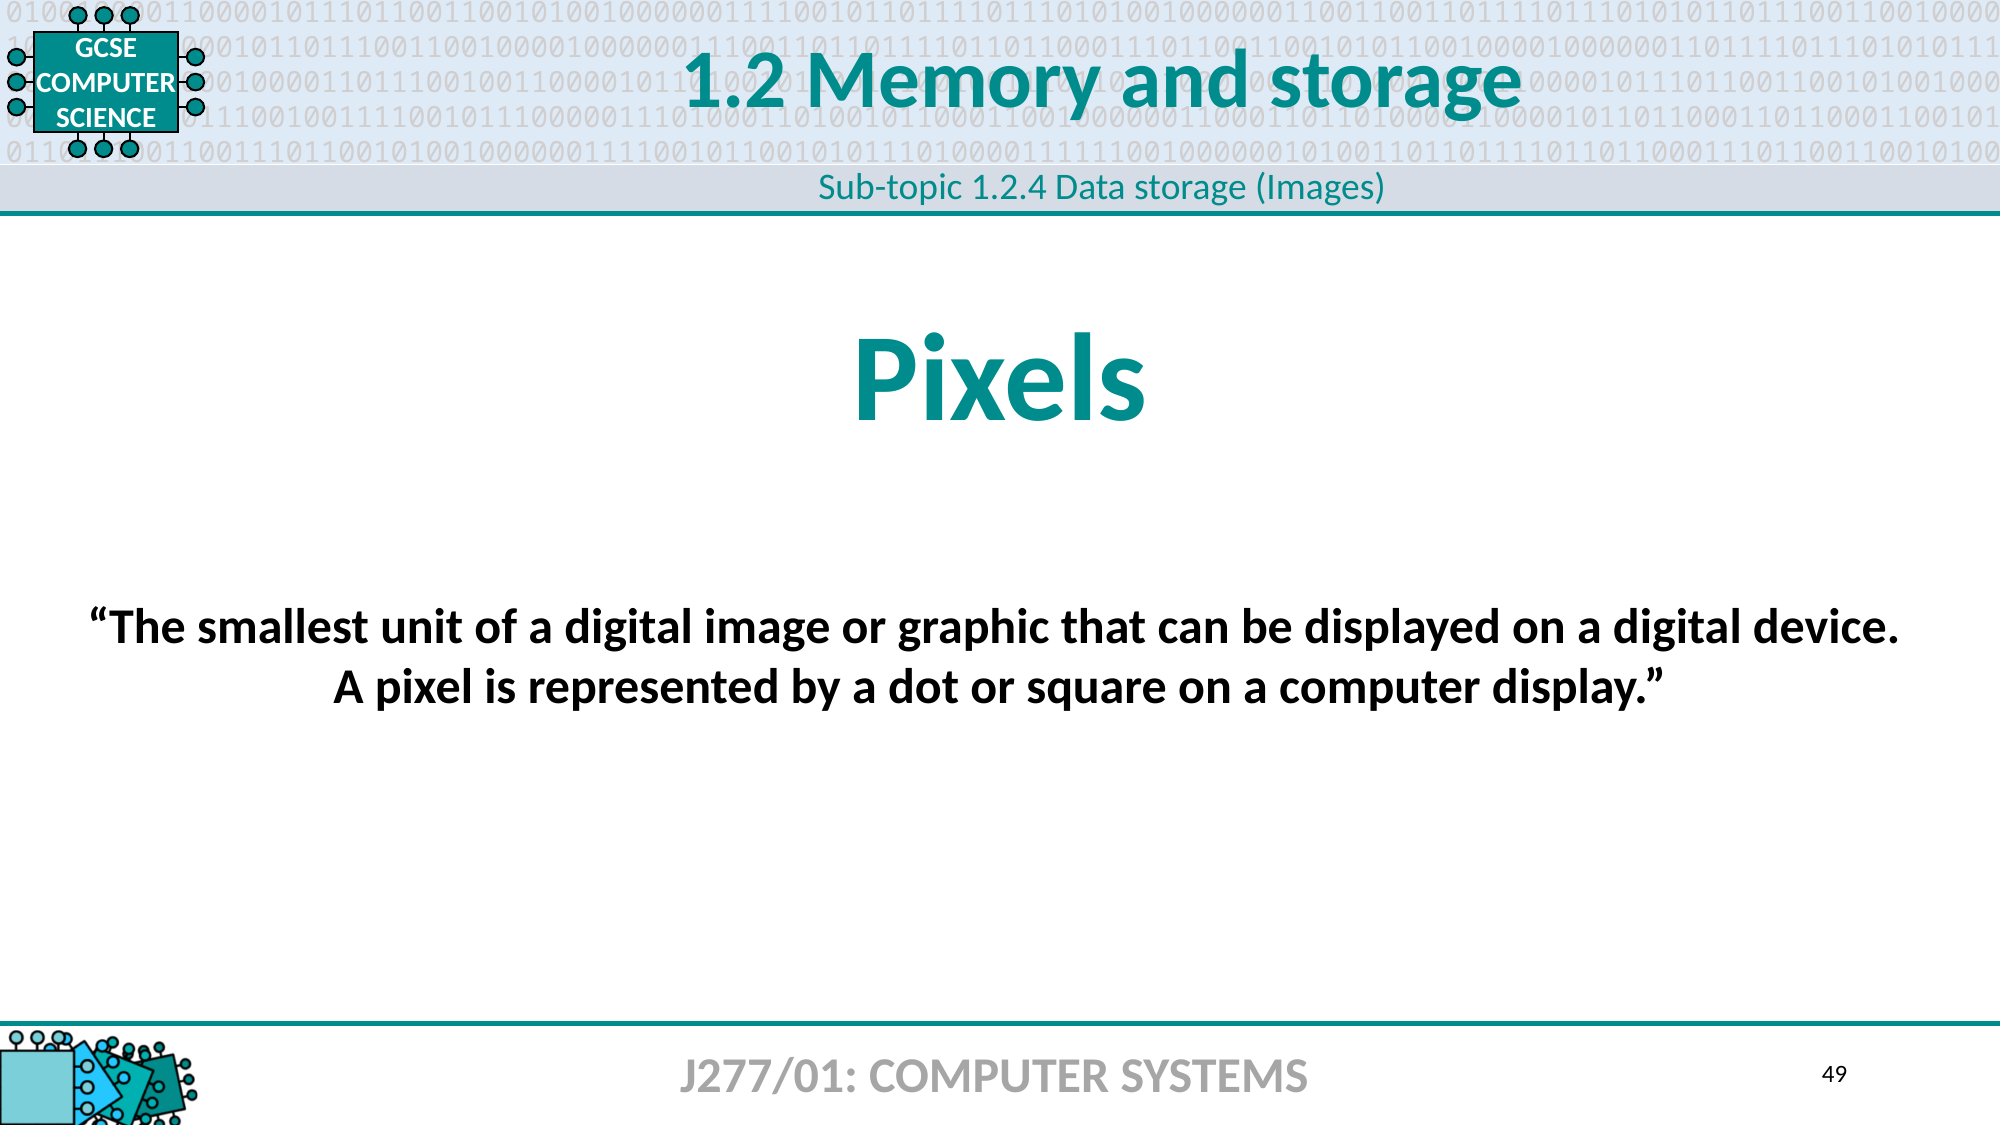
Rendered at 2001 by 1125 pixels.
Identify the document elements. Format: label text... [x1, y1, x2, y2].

text_box “The smallest unit of a digital image or graphic that can be displayed on a digital device. A pixel is represented by a dot or square on a computer display.” [0, 585, 2000, 721]
text_box Pixels [0, 287, 2000, 453]
text_box 1.2 Memory and storage [204, 16, 2000, 132]
text_box J277/01: COMPUTER SYSTEMS [665, 1034, 1335, 1110]
picture [0, 1031, 198, 1125]
slide_number 49 [1412, 1042, 1863, 1103]
text_box Sub-topic 1.2.4 Data storage (Images) [204, 154, 2000, 215]
